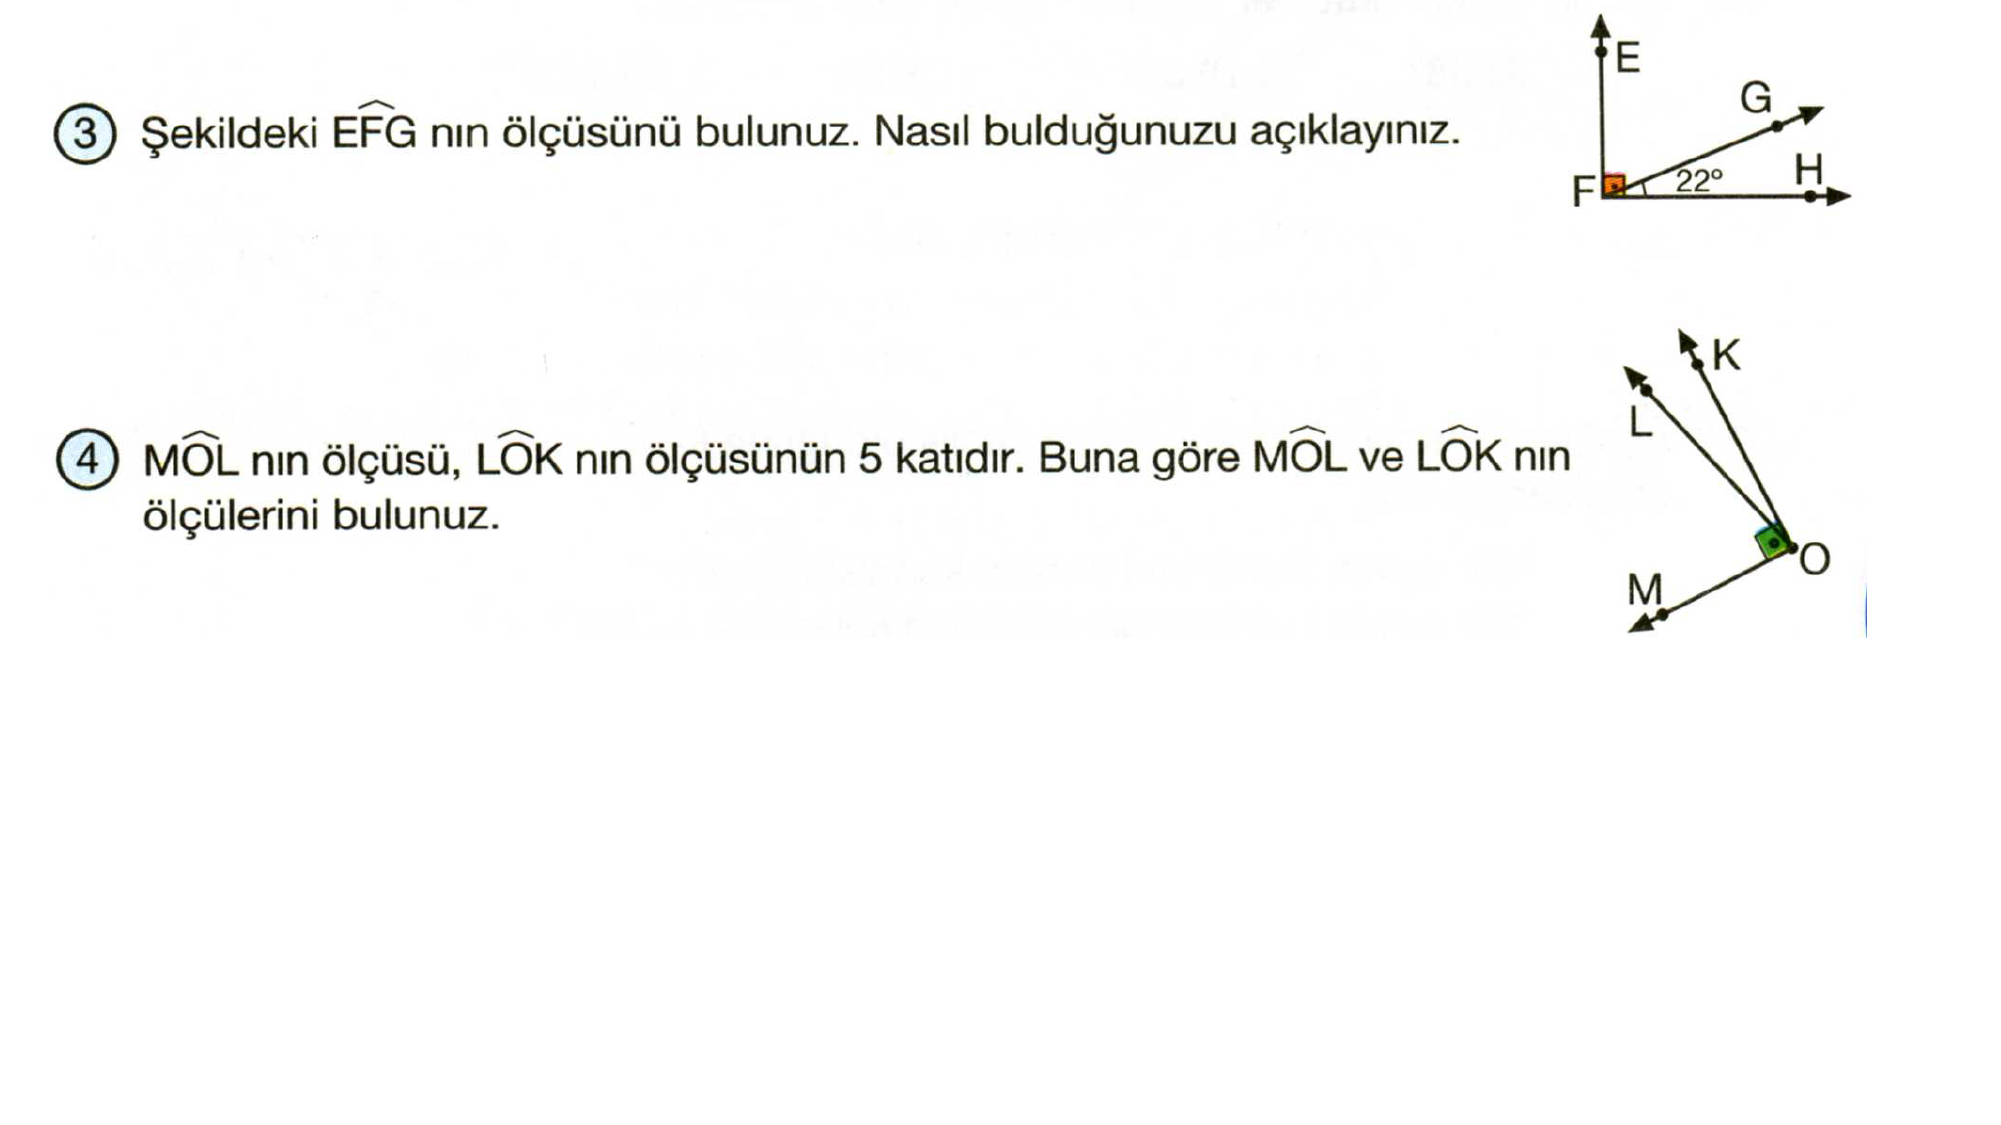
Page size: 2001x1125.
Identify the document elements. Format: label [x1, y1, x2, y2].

picture [34, 0, 1867, 638]
